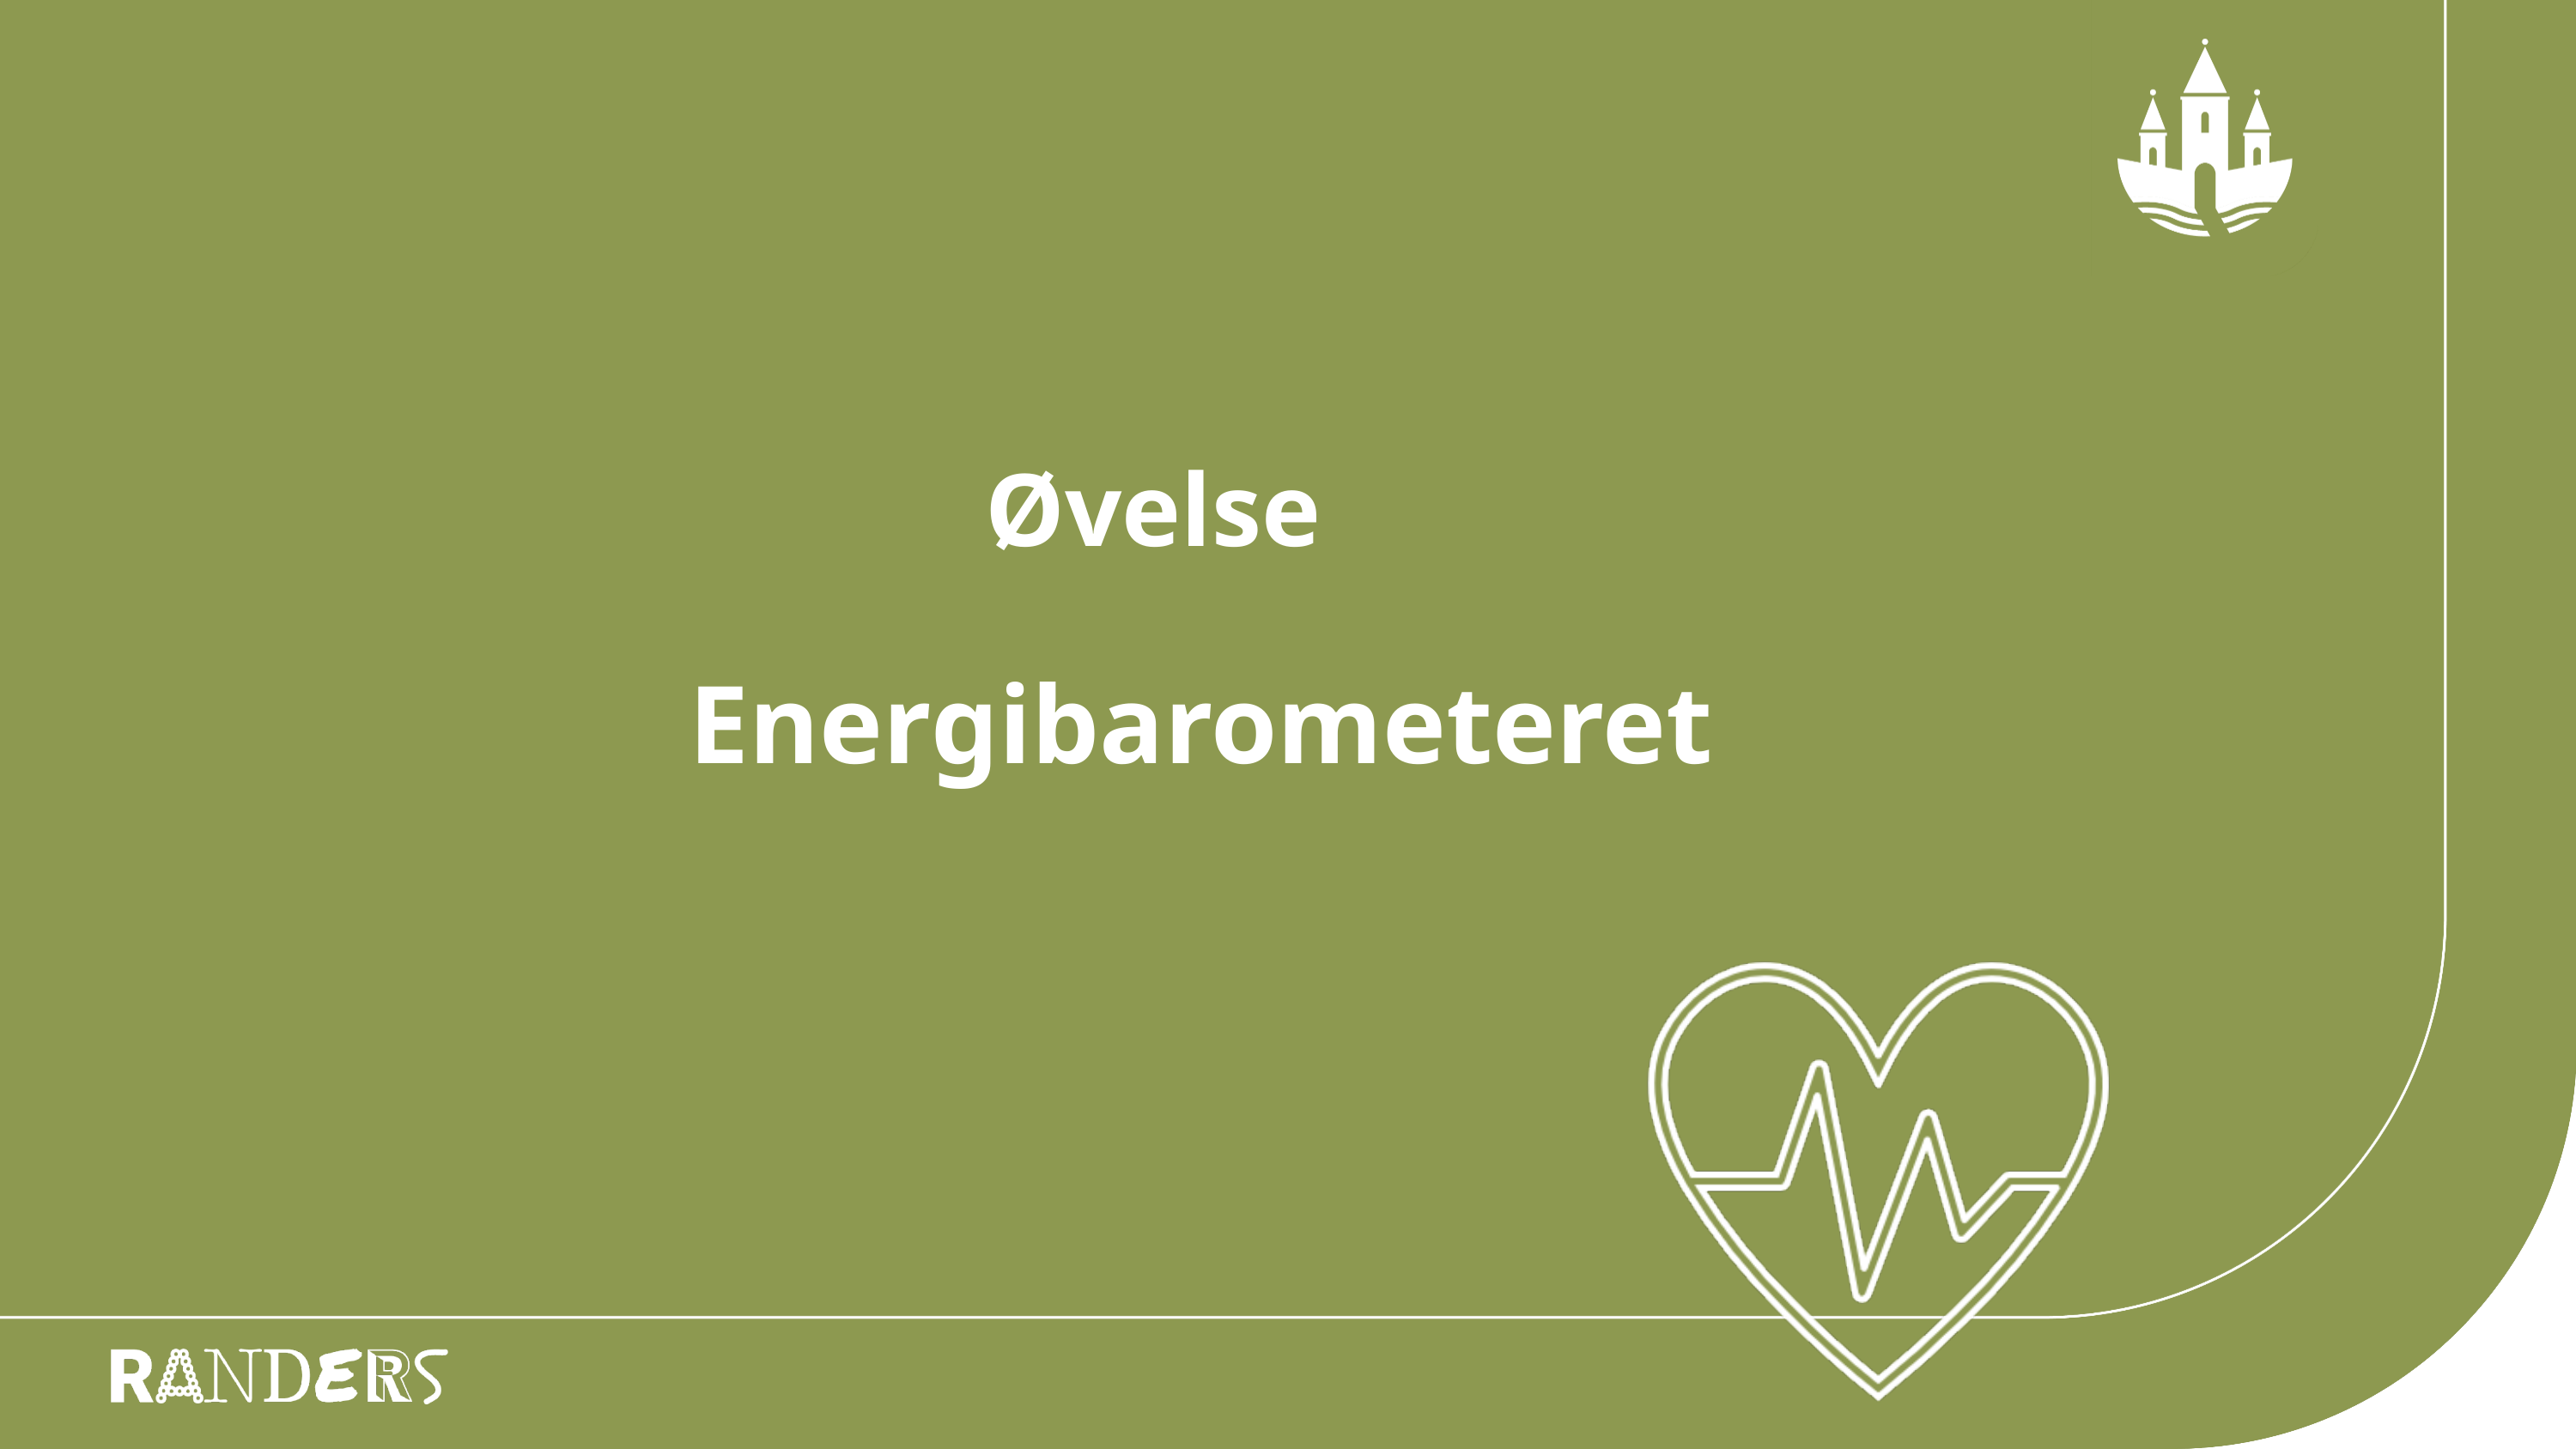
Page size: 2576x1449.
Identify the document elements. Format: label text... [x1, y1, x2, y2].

title Energibarometeret [0, 664, 2490, 945]
picture [0, 0, 2576, 1449]
list Øvelse [0, 364, 2455, 664]
